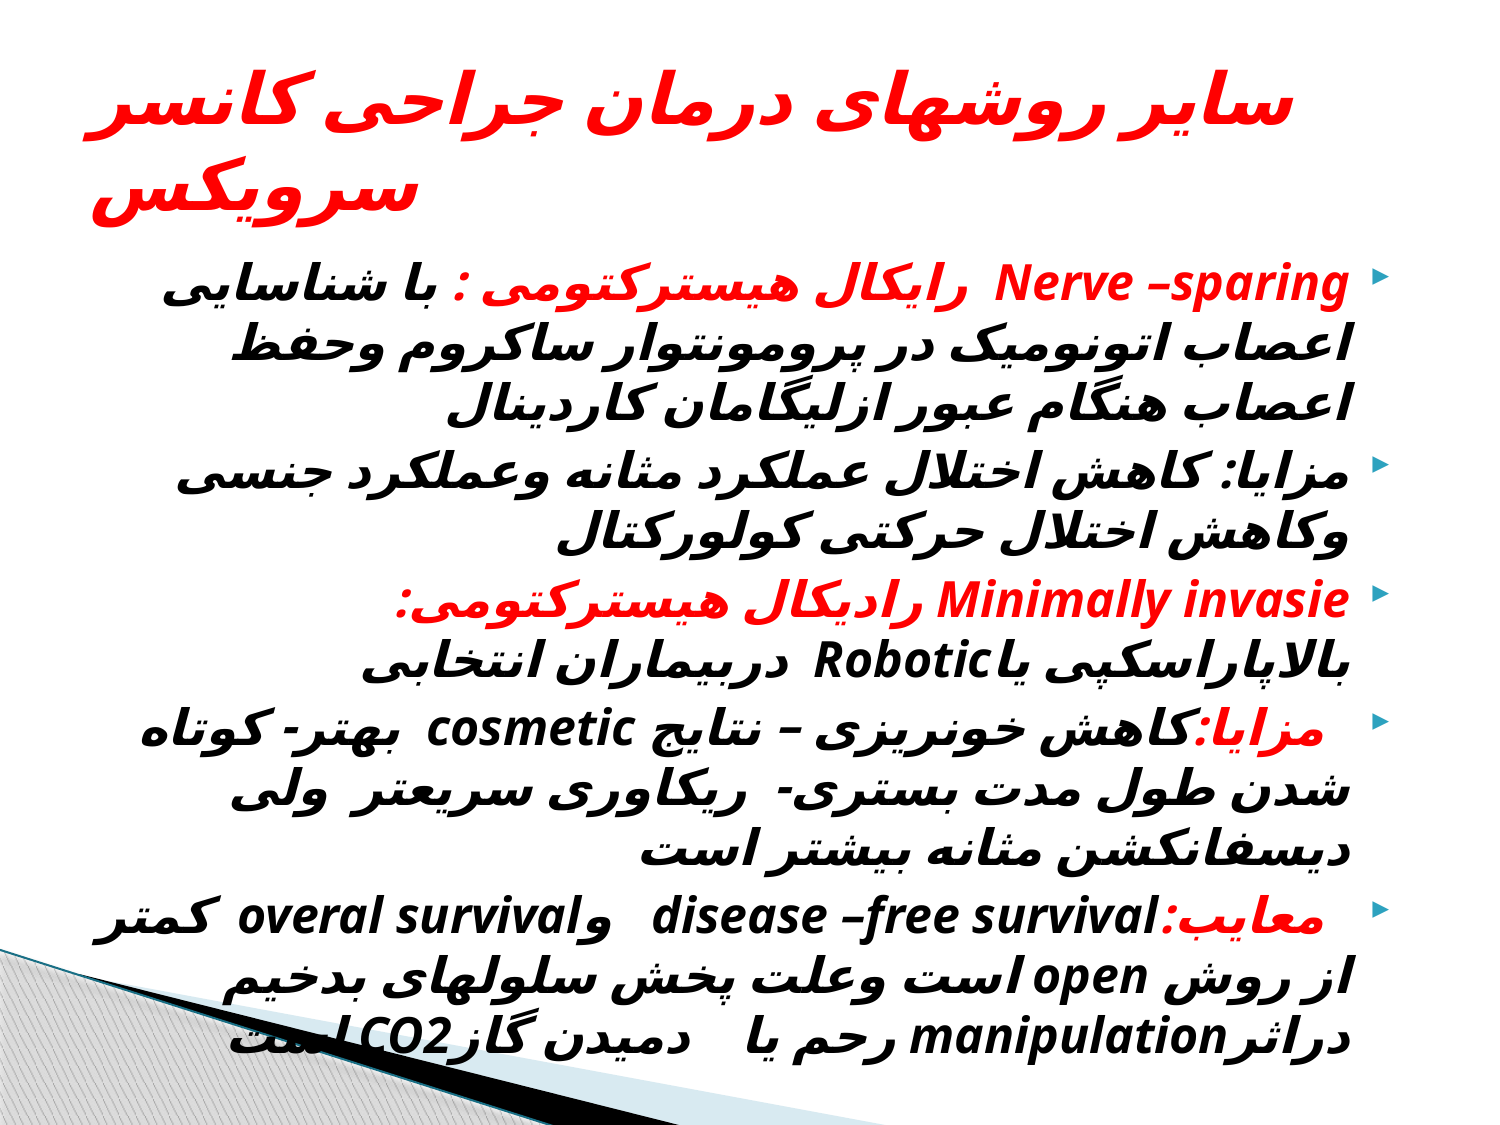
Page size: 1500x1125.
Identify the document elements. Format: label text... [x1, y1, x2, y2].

list Nerve –sparing رایکال هیسترکتومی : با شناسایی اعصاب اتونومیک در پرومونتوار ساکروم وحفظ اعصاب هنگام عبور ازلیگامان کاردینال مزایا: کاهش اختلال عملکرد مثانه وعملکرد جنسی وکاهش اختلال حرکتی کولورکتال Minimally invasie رادیکال هیسترکتومی: بالاپاراسکپی یاRobotic دربیماران انتخابی مزایا:کاهش خونریزی – نتایج cosmetic بهتر- کوتاه شدن طول مدت بستری- ریکاوری سریعتر ولی دیسفانکشن مثانه بیشتر است معایب:disease –free survival وoveral survival کمتر از روش open است وعلت پخش سلولهای بدخیم دراثرmanipulation رحم یا دمیدن گازCO2 است [75, 243, 1425, 986]
title سایر روشهای درمان جراحی کانسر سرویکس [75, 45, 1425, 233]
